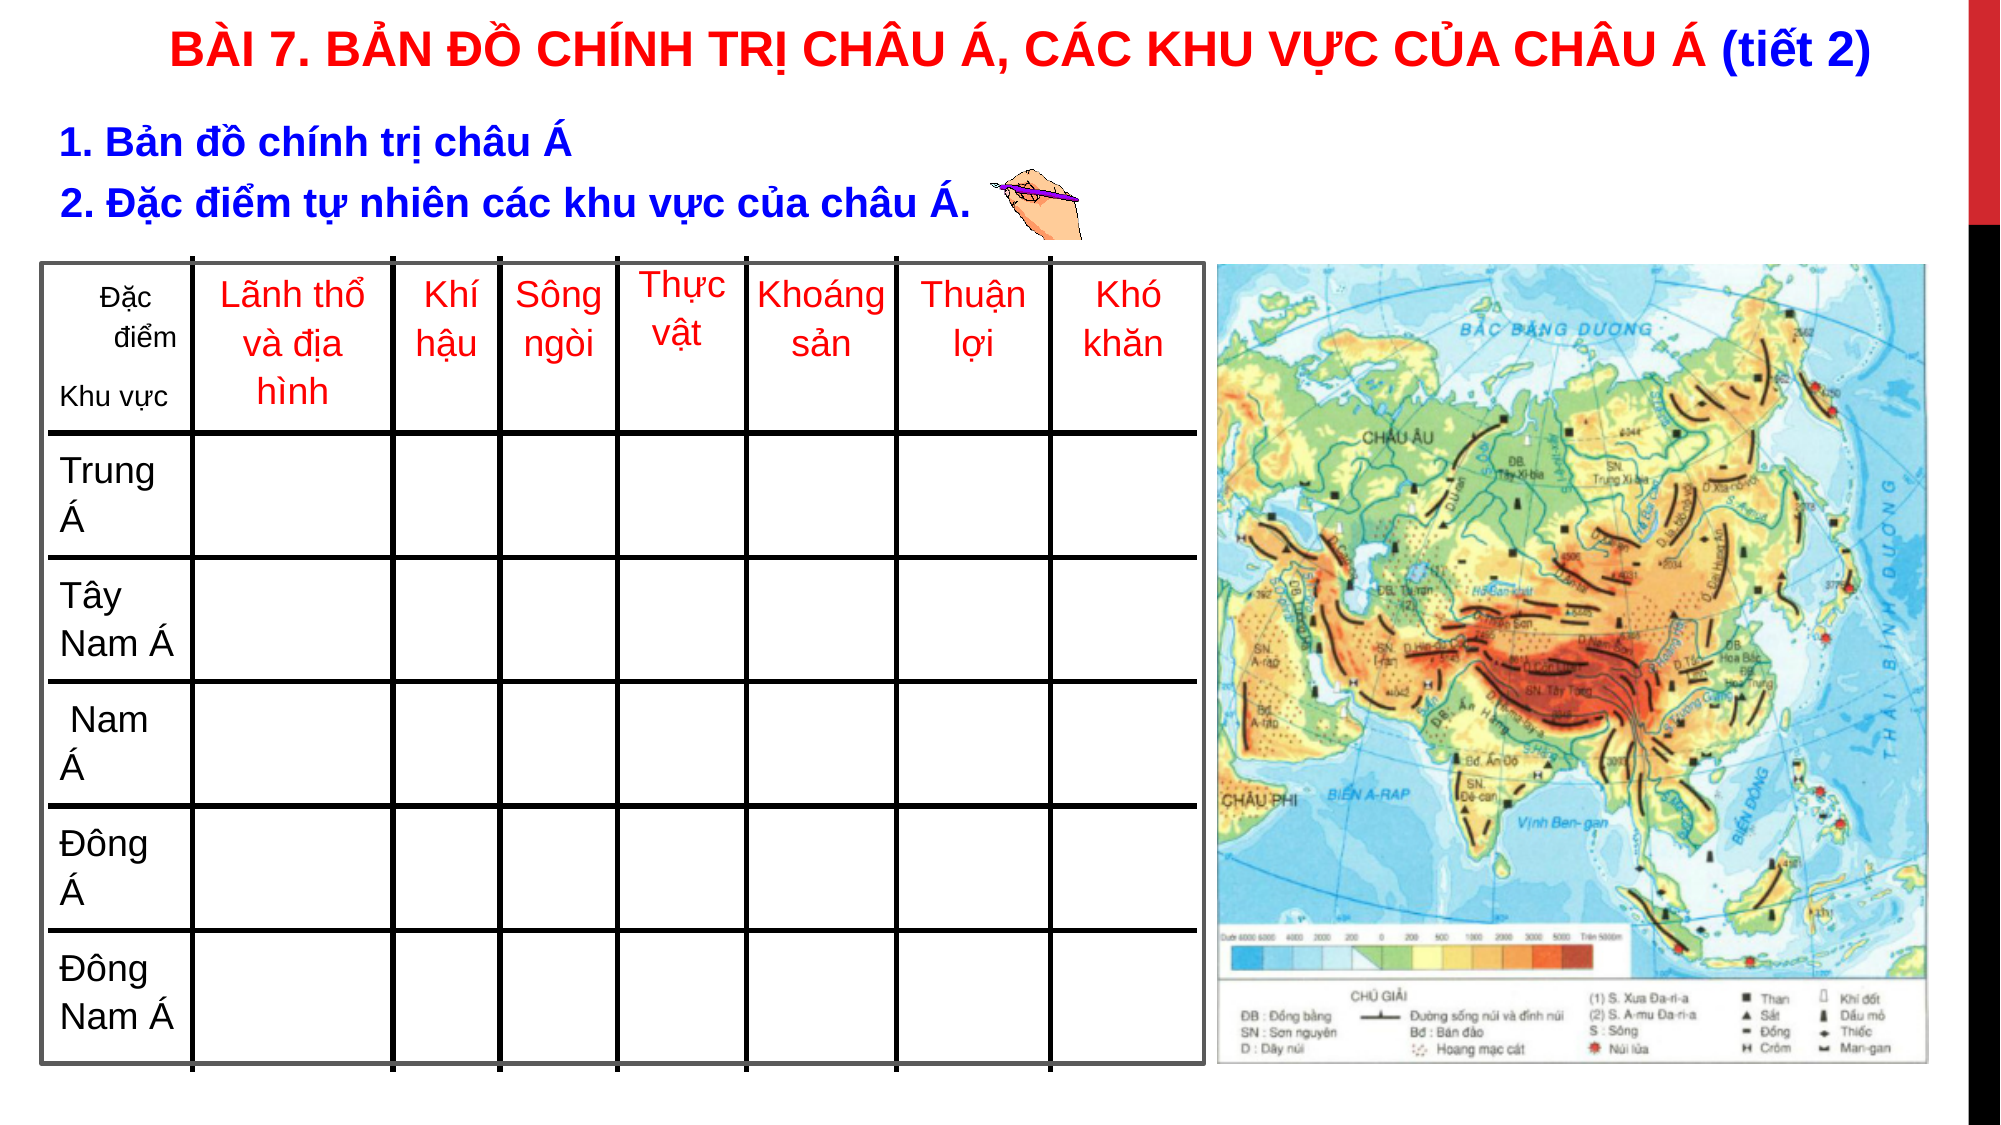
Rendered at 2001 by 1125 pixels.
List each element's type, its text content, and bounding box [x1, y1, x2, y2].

table_cell [396, 1066, 497, 1072]
text_box [39, 261, 1206, 1066]
picture [1217, 264, 1930, 1065]
table_cell [195, 1066, 390, 1072]
table_cell [620, 1066, 744, 1072]
text_box 1. Bản đồ chính trị châu Á [43, 107, 589, 173]
table_cell [503, 1066, 615, 1072]
text_box 2. Đặc điểm tự nhiên các khu vực của châu Á. [45, 168, 987, 234]
picture [989, 162, 1093, 241]
table_cell [749, 1066, 894, 1072]
table_cell [899, 1066, 1048, 1072]
text_box BÀI 7. BẢN ĐỒ CHÍNH TRỊ CHÂU Á, CÁC KHU VỰC CỦA CHÂU Á (tiết 2) [41, 10, 2000, 81]
table_cell [1053, 1066, 1195, 1072]
table_cell Đông Nam Á [50, 1066, 190, 1072]
